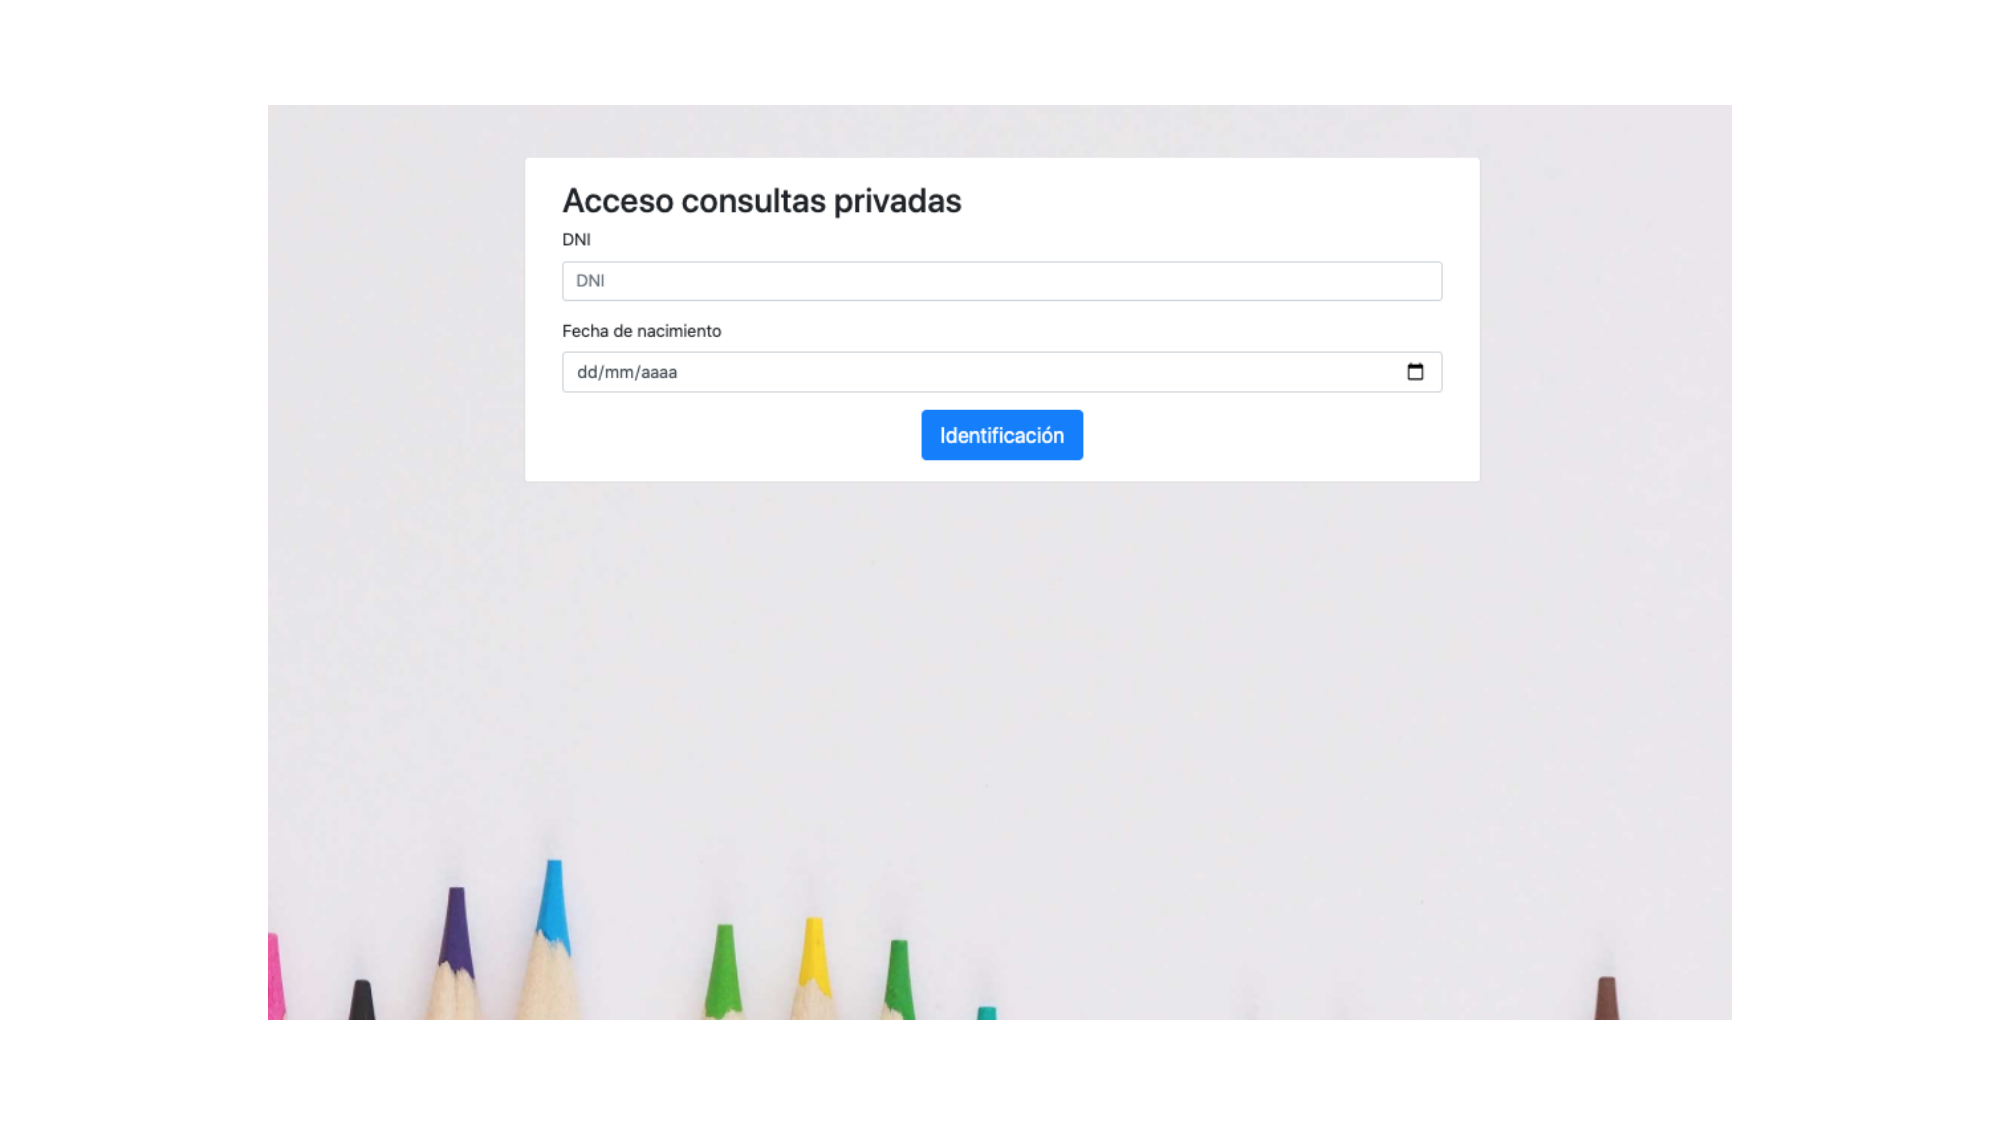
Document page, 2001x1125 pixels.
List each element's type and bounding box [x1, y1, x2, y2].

list [268, 105, 1731, 1020]
